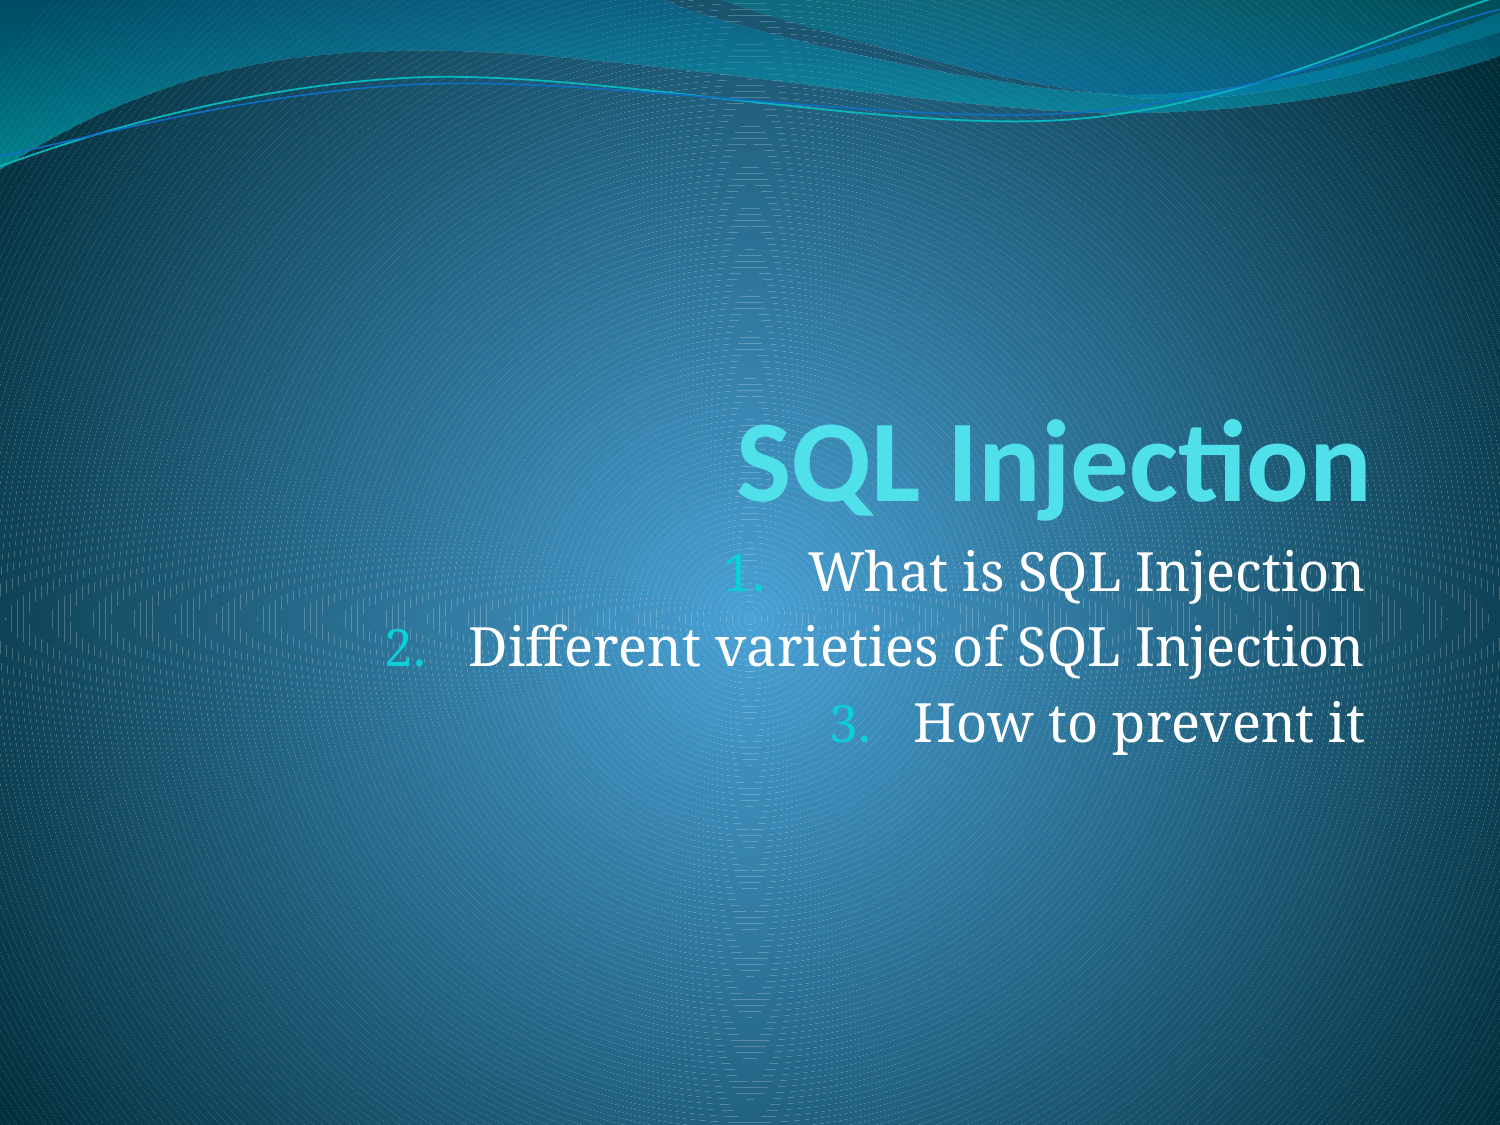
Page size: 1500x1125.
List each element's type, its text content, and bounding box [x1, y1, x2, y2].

title SQL Injection [87, 224, 1376, 525]
subtitle What is SQL Injection Different varieties of SQL Injection How to prevent it [87, 529, 1376, 818]
